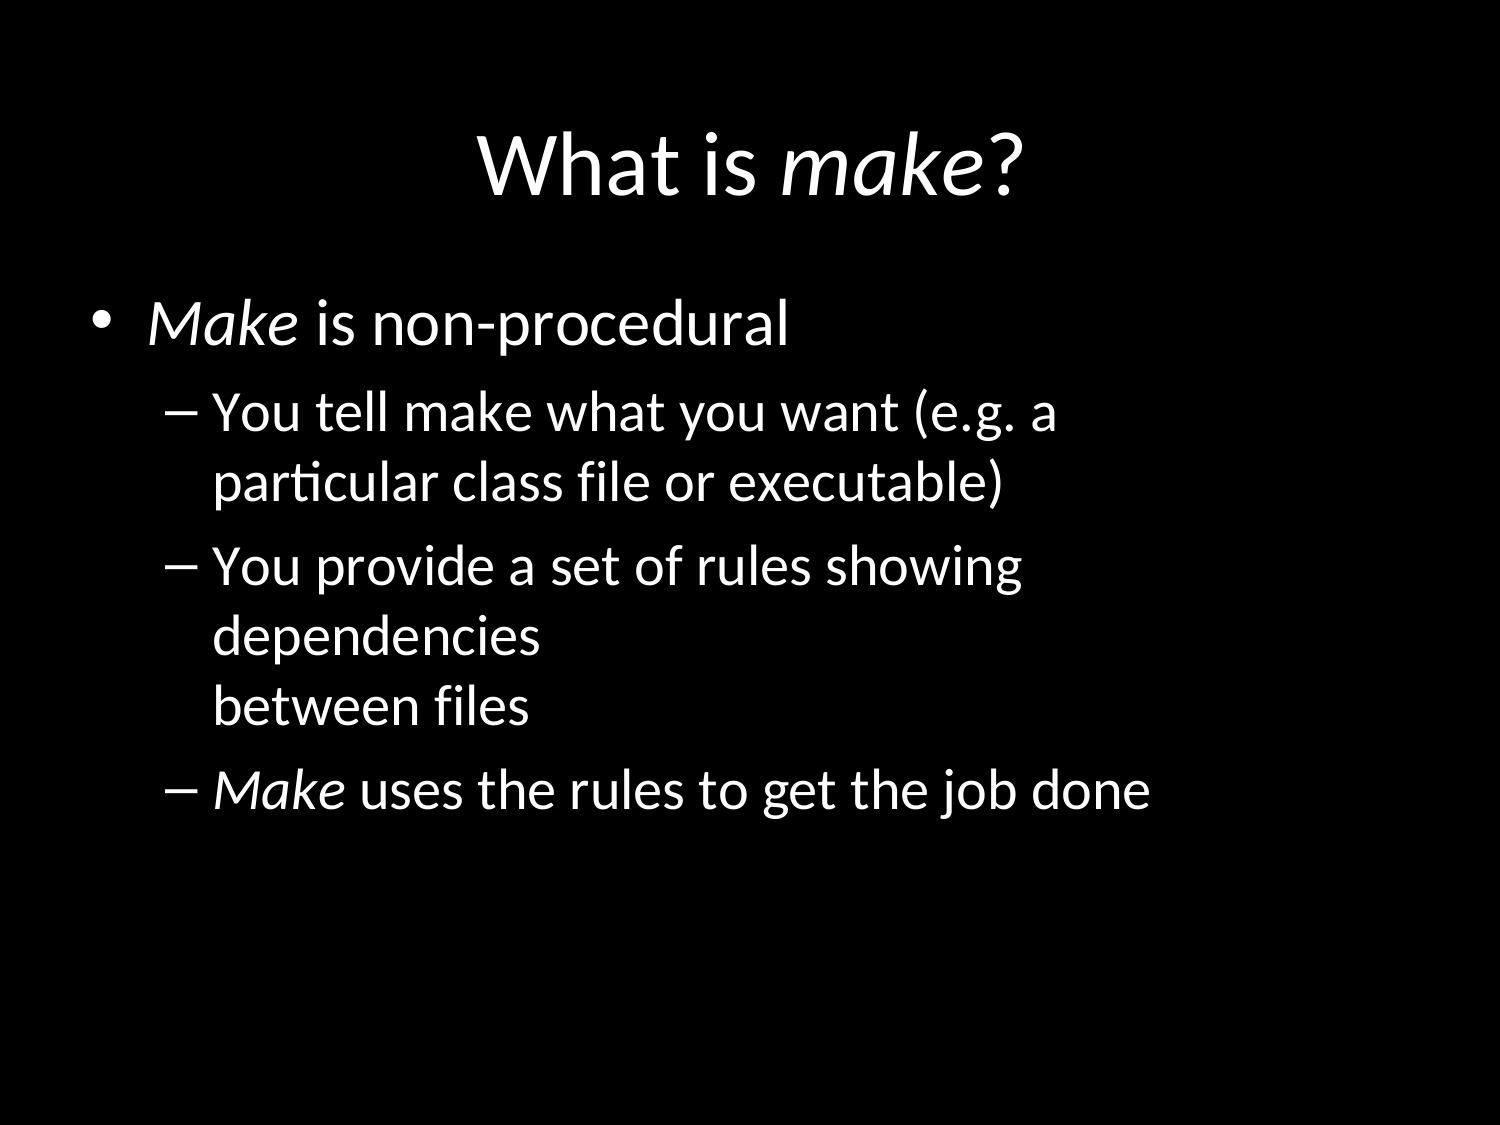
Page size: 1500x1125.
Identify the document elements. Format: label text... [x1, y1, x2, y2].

text_box Make is non-procedural You tell make what you want (e.g. a particular class file or executable) You provide a set of rules showing dependencies between files Make uses the rules to get the job done [87, 278, 1363, 821]
title What is make? [145, 104, 1355, 278]
